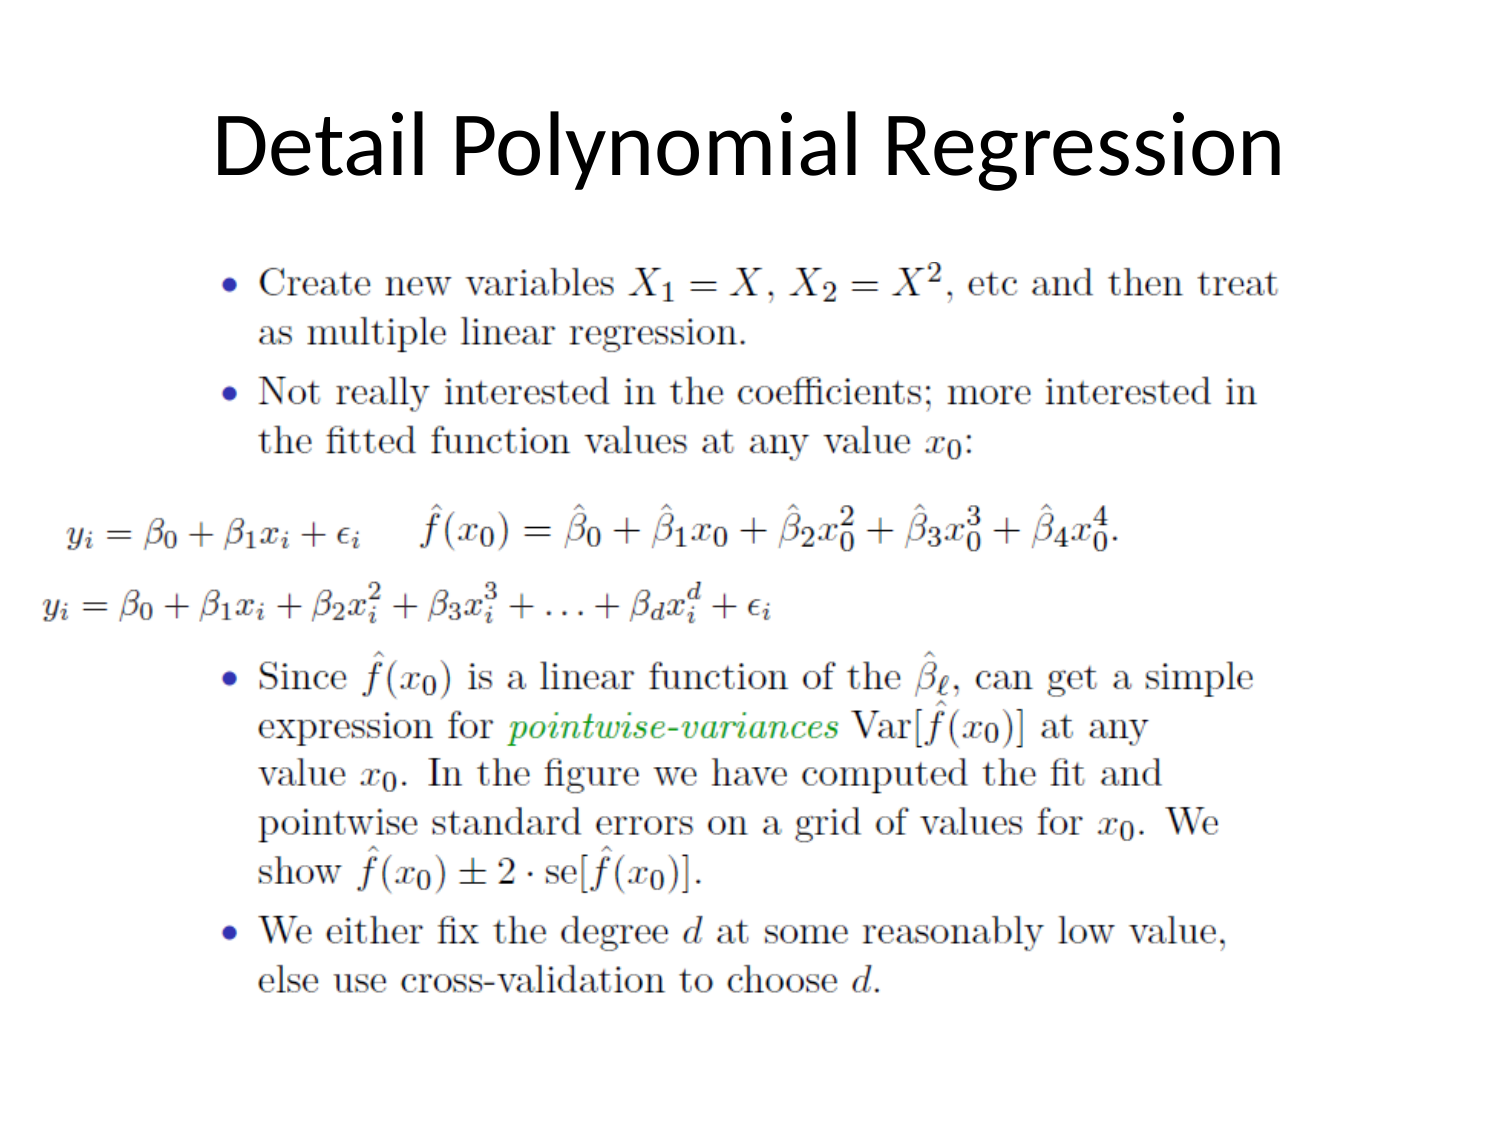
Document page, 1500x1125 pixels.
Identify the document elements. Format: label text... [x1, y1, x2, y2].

title Detail Polynomial Regression [75, 45, 1425, 233]
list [211, 262, 1289, 1006]
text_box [37, 512, 774, 633]
